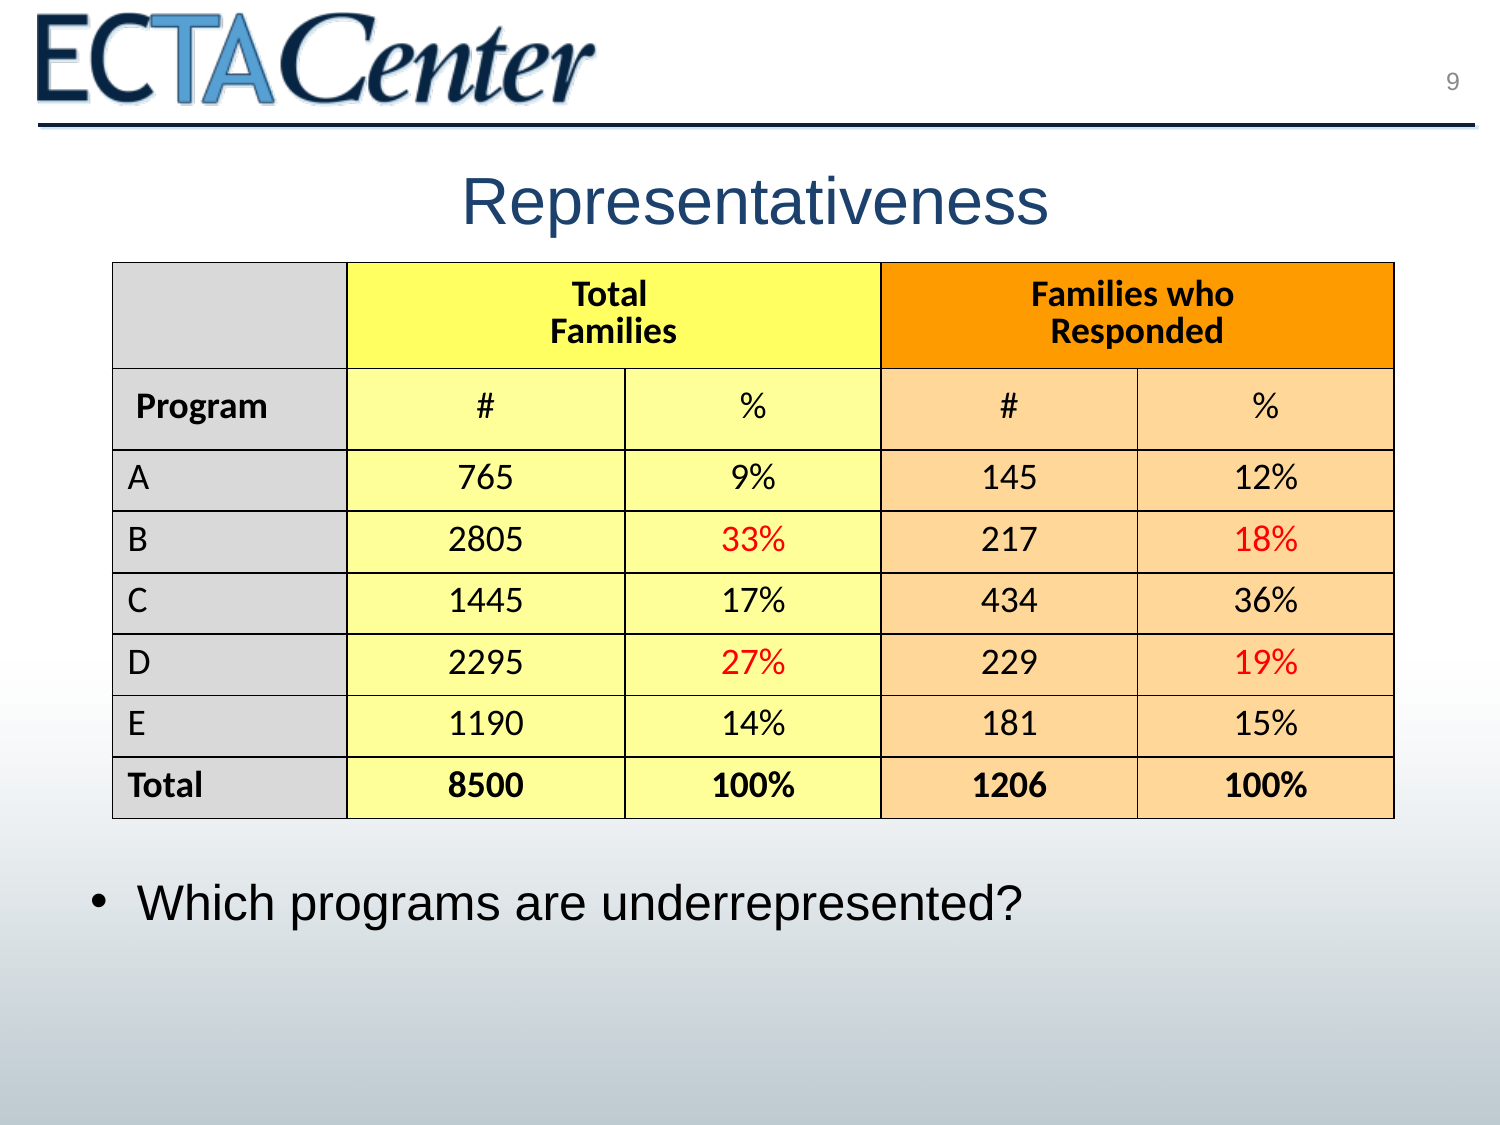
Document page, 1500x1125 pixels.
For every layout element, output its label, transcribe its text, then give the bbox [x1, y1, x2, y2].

table_cell 100% [626, 758, 880, 818]
table_cell % [626, 369, 880, 449]
table_cell 229 [882, 635, 1137, 695]
table_cell A [113, 451, 346, 510]
table_cell D [113, 635, 346, 695]
table_cell B [113, 512, 346, 572]
table_cell 145 [882, 451, 1137, 510]
table_cell 14% [626, 696, 880, 756]
table_cell 33% [626, 512, 880, 572]
table_cell 18% [1138, 512, 1393, 572]
table_cell 27% [626, 635, 880, 695]
table_cell 36% [1138, 574, 1393, 633]
table_cell 17% [626, 574, 880, 633]
table_header Total Families [348, 263, 880, 368]
table_cell 12% [1138, 451, 1393, 510]
table_cell Program [113, 369, 346, 449]
table_cell # [882, 369, 1137, 449]
table_cell # [348, 369, 624, 449]
table_header [113, 263, 346, 368]
table_cell % [1138, 369, 1393, 449]
table_header Families who Responded [882, 263, 1393, 368]
table_cell 765 [348, 451, 624, 510]
picture [0, 0, 1500, 1125]
table_cell 217 [882, 512, 1137, 572]
table_cell 19% [1138, 635, 1393, 695]
list Which programs are underrepresented? [75, 862, 1425, 1088]
table_cell 100% [1138, 758, 1393, 818]
table_cell 1445 [348, 574, 624, 633]
table_cell 2805 [348, 512, 624, 572]
table_cell Total [113, 758, 346, 818]
title Representativeness [37, 149, 1475, 263]
table_cell E [113, 696, 346, 756]
table_cell 1206 [882, 758, 1137, 818]
table_cell 1190 [348, 696, 624, 756]
table_cell 9% [626, 451, 880, 510]
table_cell 2295 [348, 635, 624, 695]
table_cell 8500 [348, 758, 624, 818]
table_cell 434 [882, 574, 1137, 633]
table_cell C [113, 574, 346, 633]
table_cell 15% [1138, 696, 1393, 756]
slide_number 9 [1212, 50, 1475, 110]
table_cell 181 [882, 696, 1137, 756]
